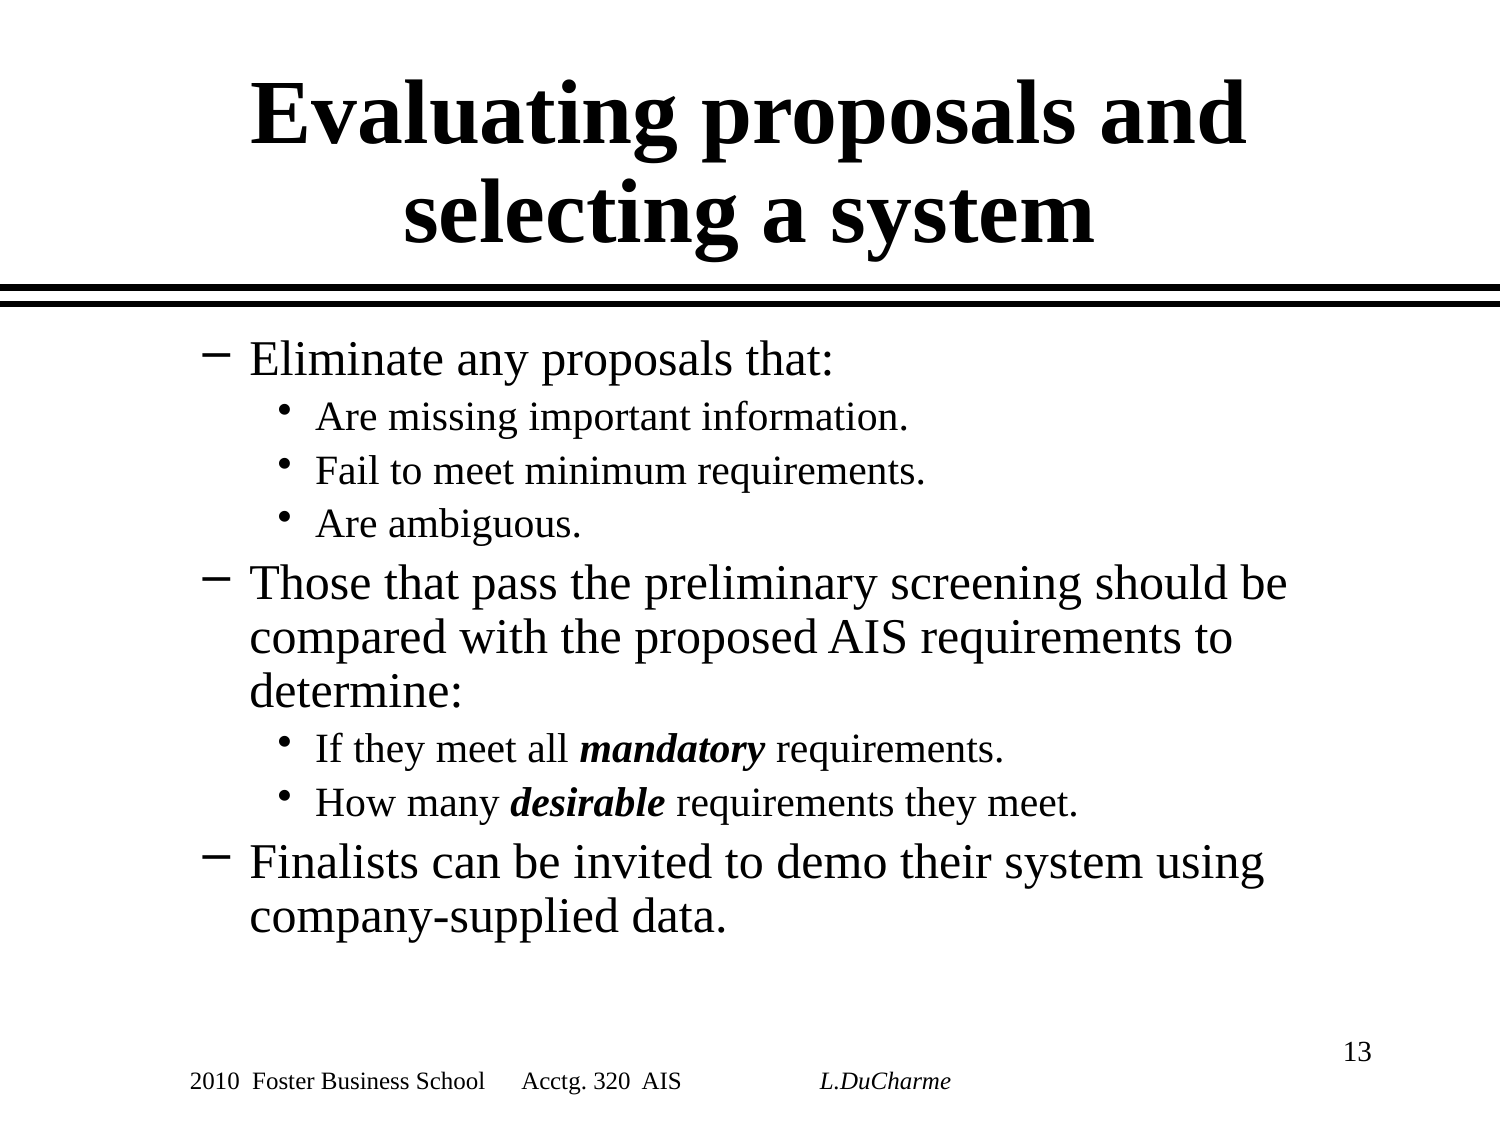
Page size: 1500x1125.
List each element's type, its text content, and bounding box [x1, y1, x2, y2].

list Eliminate any proposals that: Are missing important information. Fail to meet minimum requirements. Are ambiguous. Those that pass the preliminary screening should be compared with the proposed AIS requirements to determine: If they meet all mandatory requirements. How many desirable requirements they meet. Finalists can be invited to demo their system using company-supplied data. [112, 324, 1388, 1001]
title Evaluating proposals and selecting a system [112, 74, 1388, 263]
slide_number 13 [1262, 1024, 1388, 1101]
